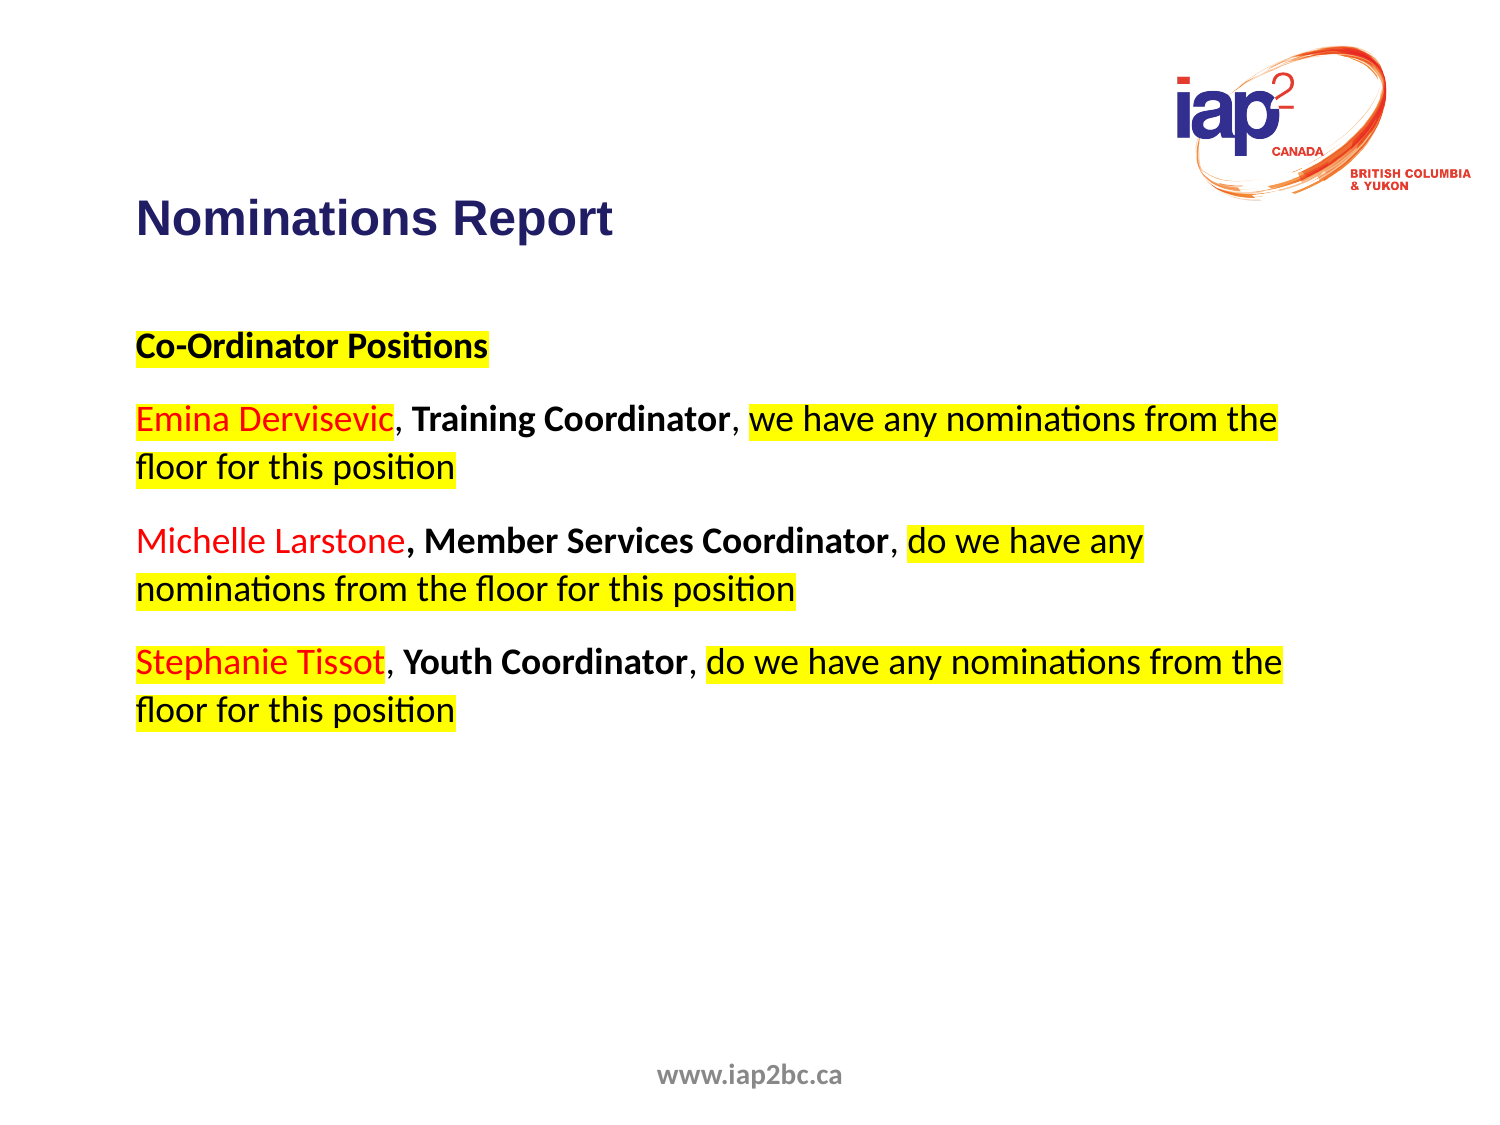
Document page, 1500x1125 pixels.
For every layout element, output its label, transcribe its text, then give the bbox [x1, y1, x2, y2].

text_box Nominations Report Co-Ordinator Positions Emina Dervisevic, Training Coordinator, we have any nominations from the floor for this position Michelle Larstone, Member Services Coordinator, do we have any nominations from the floor for this position Stephanie Tissot, Youth Coordinator, do we have any nominations from the floor for this position [120, 178, 1301, 1071]
footer www.iap2bc.ca [512, 1071, 988, 1103]
picture [1159, 30, 1497, 216]
